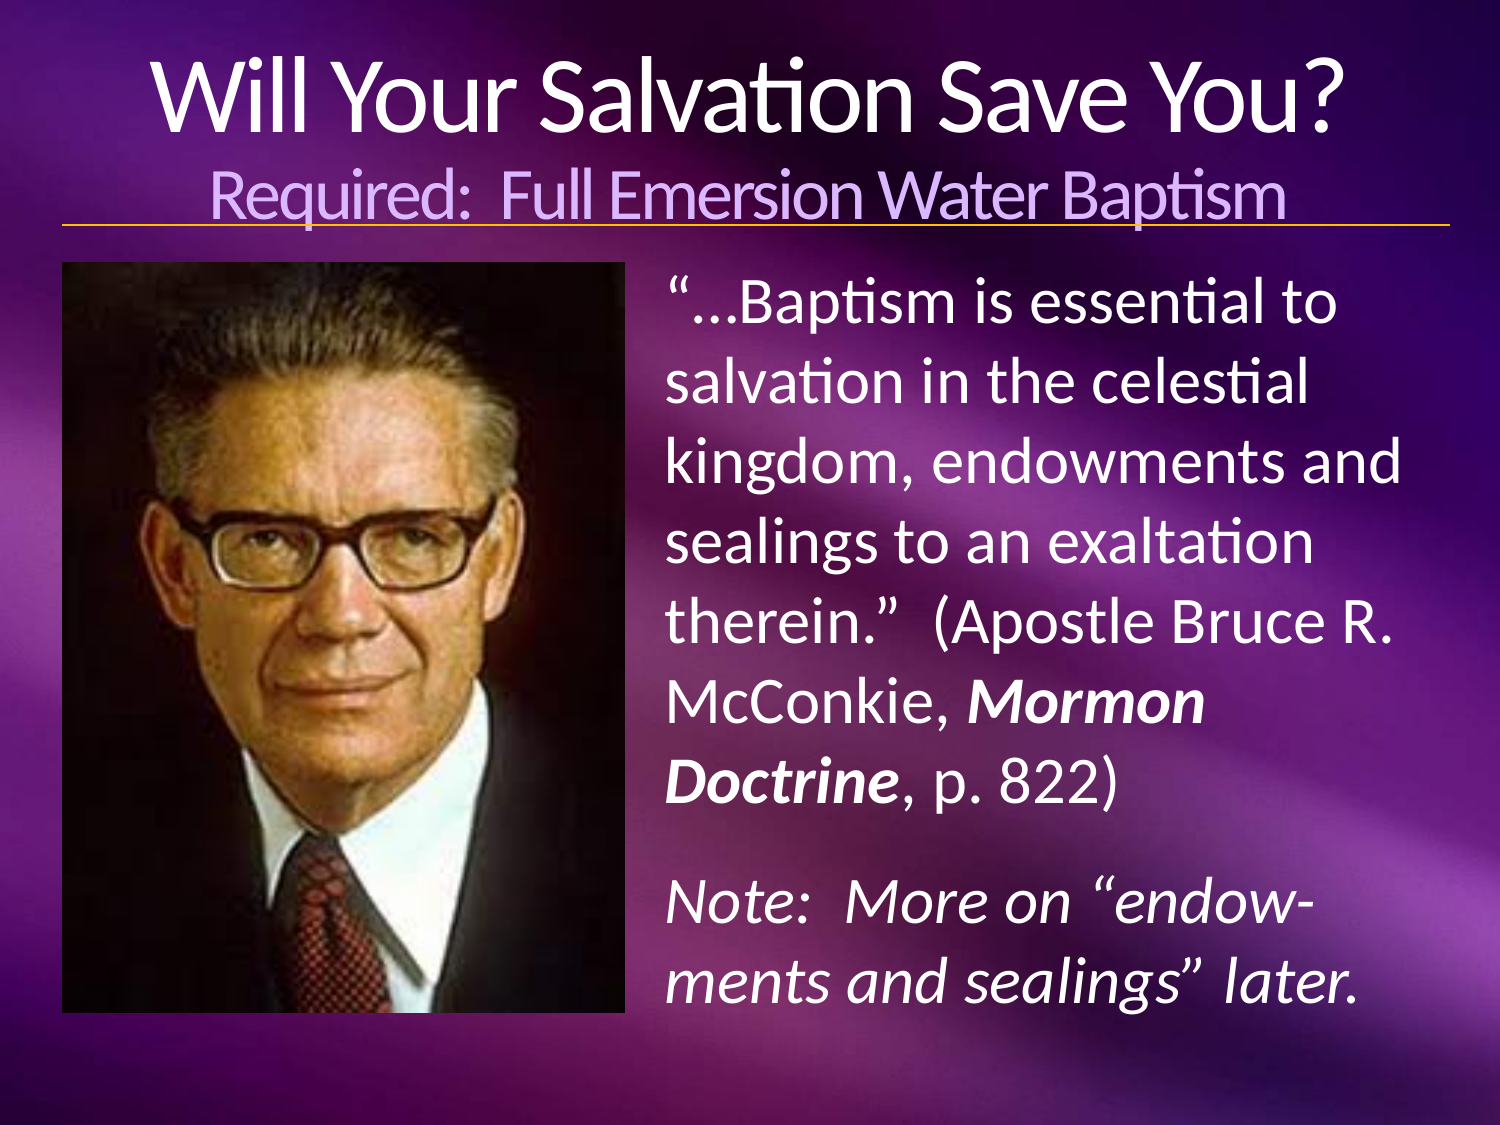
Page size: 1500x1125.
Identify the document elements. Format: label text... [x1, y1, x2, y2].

text_box “…Baptism is essential to salvation in the celestial kingdom, endowments and sealings to an exaltation therein.” (Apostle Bruce R. McConkie, Mormon Doctrine, p. 822) Note: More on “endow-ments and sealings” later. [649, 249, 1475, 1025]
title Will Your Salvation Save You? Required: Full Emersion Water Baptism [62, 37, 1438, 224]
picture [0, 0, 1500, 1125]
title Will Your Salvation Save You? Required: Full Emersion Water Baptism [62, 233, 1438, 238]
